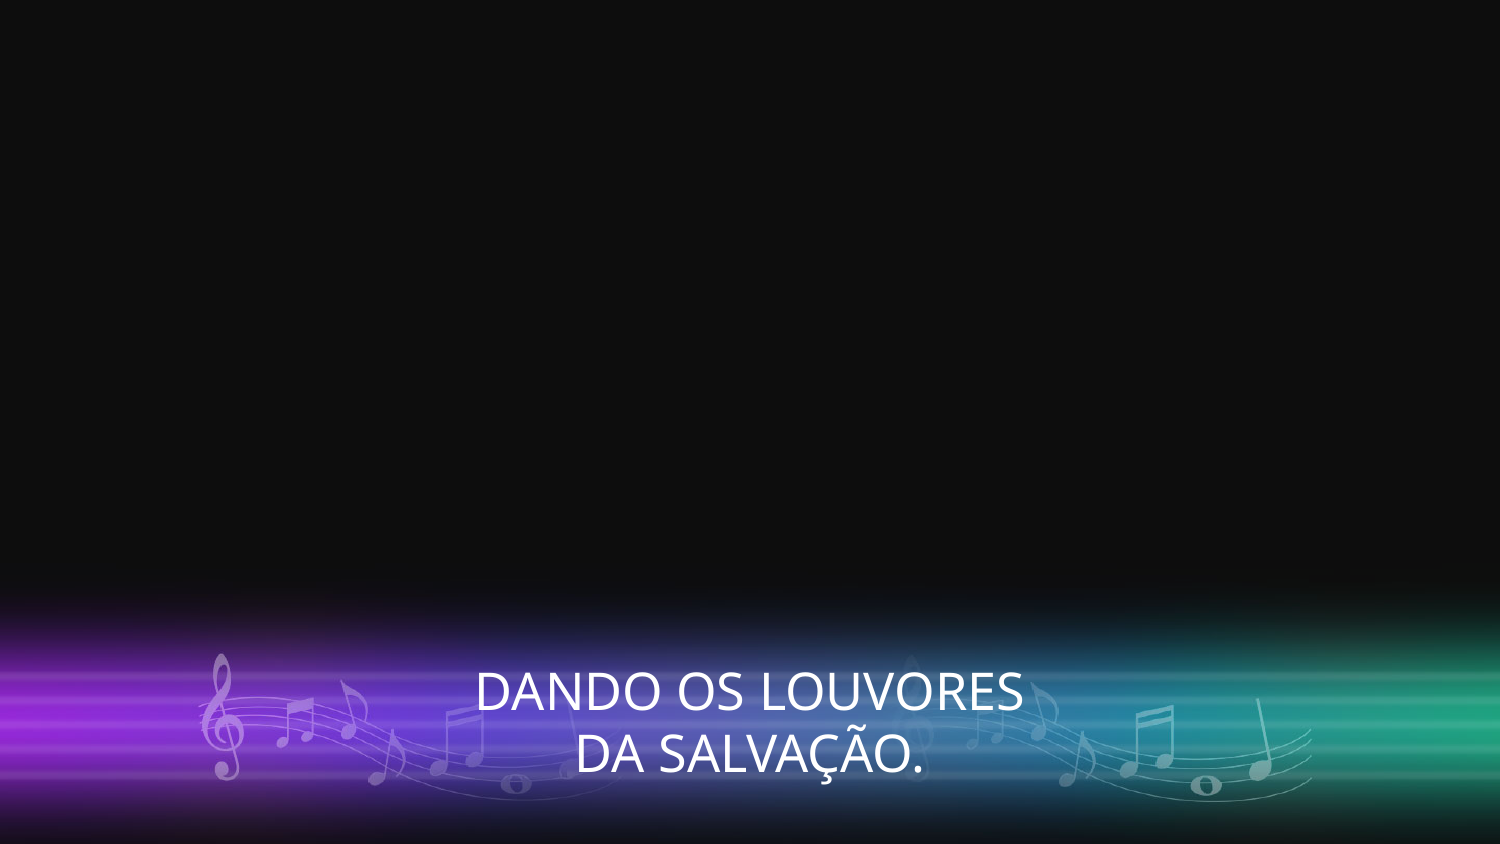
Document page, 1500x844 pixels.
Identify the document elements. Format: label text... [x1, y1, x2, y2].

picture [0, 0, 1500, 844]
text_box DANDO OS LOUVORES DA SALVAÇÃO. [374, 651, 1125, 791]
